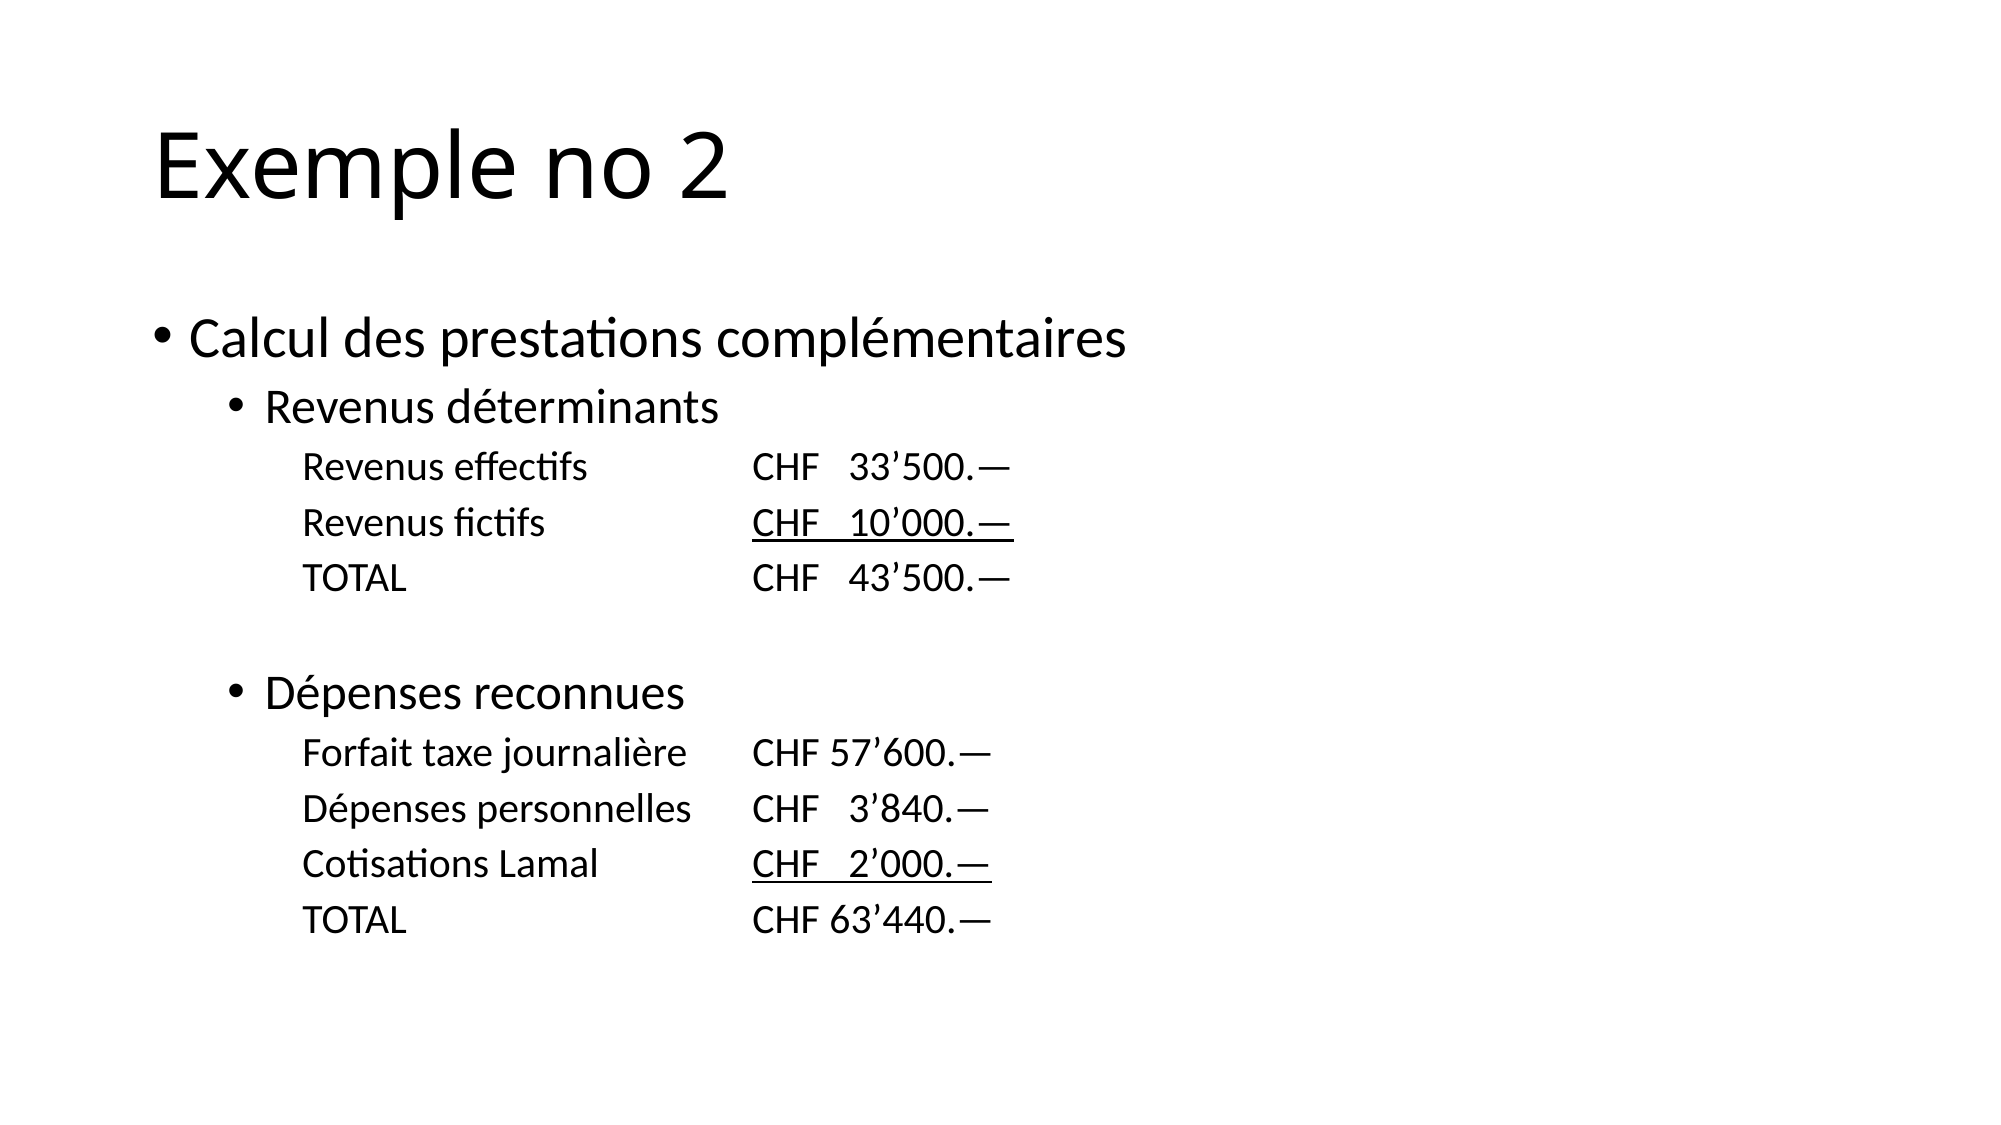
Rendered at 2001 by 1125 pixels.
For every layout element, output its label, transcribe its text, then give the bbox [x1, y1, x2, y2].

list Calcul des prestations complémentaires Revenus déterminants Revenus effectifs CHF 33’500.— Revenus fictifs CHF 10’000.— TOTAL CHF 43’500.— Dépenses reconnues Forfait taxe journalière CHF 57’600.— Dépenses personnelles CHF 3’840.— Cotisations Lamal CHF 2’000.— TOTAL CHF 63’440.— [137, 299, 1863, 1014]
title Exemple no 2 [137, 59, 1863, 278]
